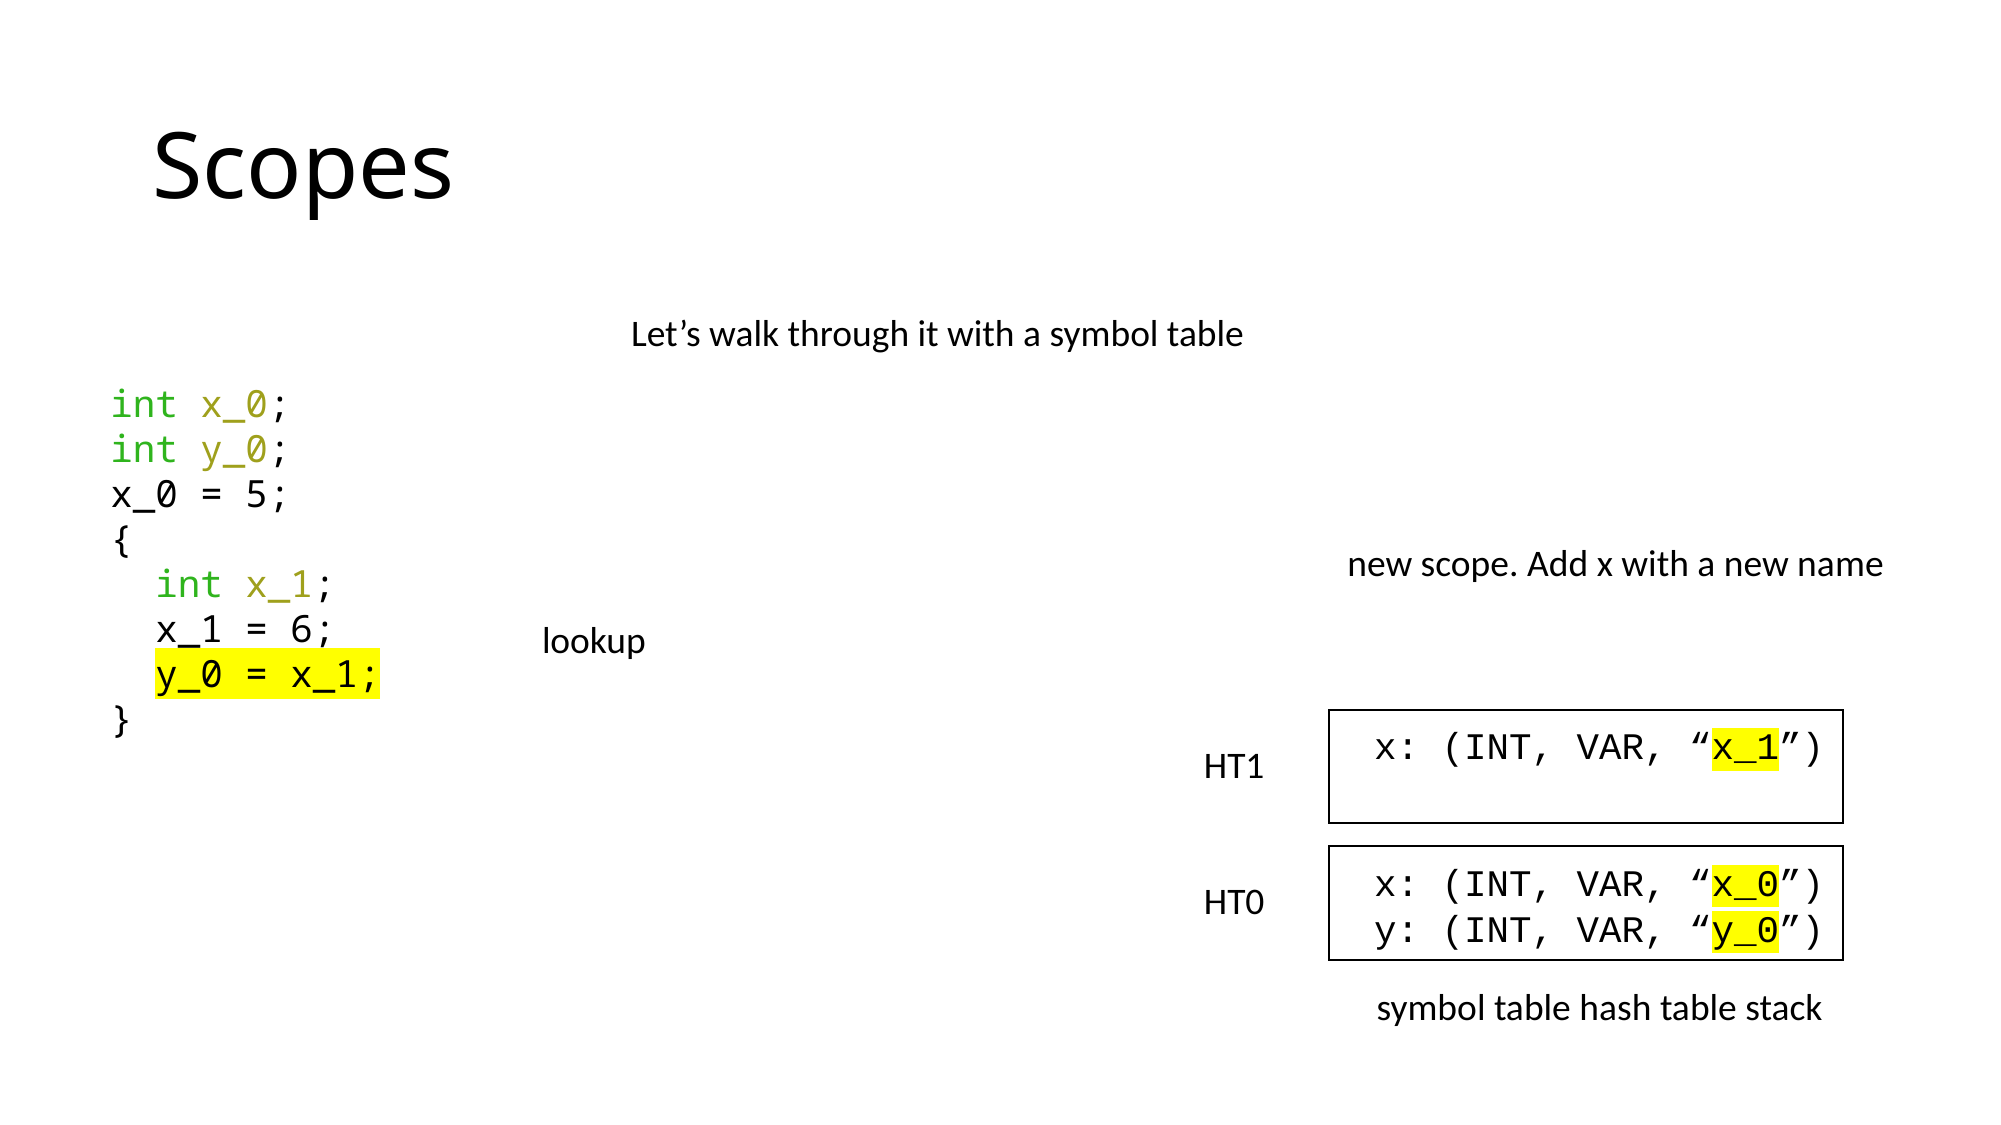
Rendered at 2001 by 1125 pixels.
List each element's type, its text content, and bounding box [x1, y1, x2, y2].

text_box HT0 [1189, 869, 1280, 930]
text_box x: (INT, VAR, “x_1”) [1359, 714, 1840, 775]
text_box symbol table hash table stack [1361, 975, 1838, 1036]
text_box new scope. Add x with a new name [1332, 531, 1900, 592]
text_box lookup [527, 608, 662, 668]
text_box x: (INT, VAR, “x_0”) [1359, 851, 1840, 897]
text_box [1328, 845, 1844, 961]
text_box int x_0; int y_0; x_0 = 5; { int x_1; x_1 = 6; y_0 = x_1; } [95, 373, 489, 748]
text_box y: (INT, VAR, “y_0”) [1359, 897, 1840, 957]
text_box Let’s walk through it with a symbol table [616, 301, 1260, 362]
text_box HT1 [1189, 733, 1280, 794]
title Scopes [137, 59, 1863, 278]
text_box [1328, 709, 1844, 824]
